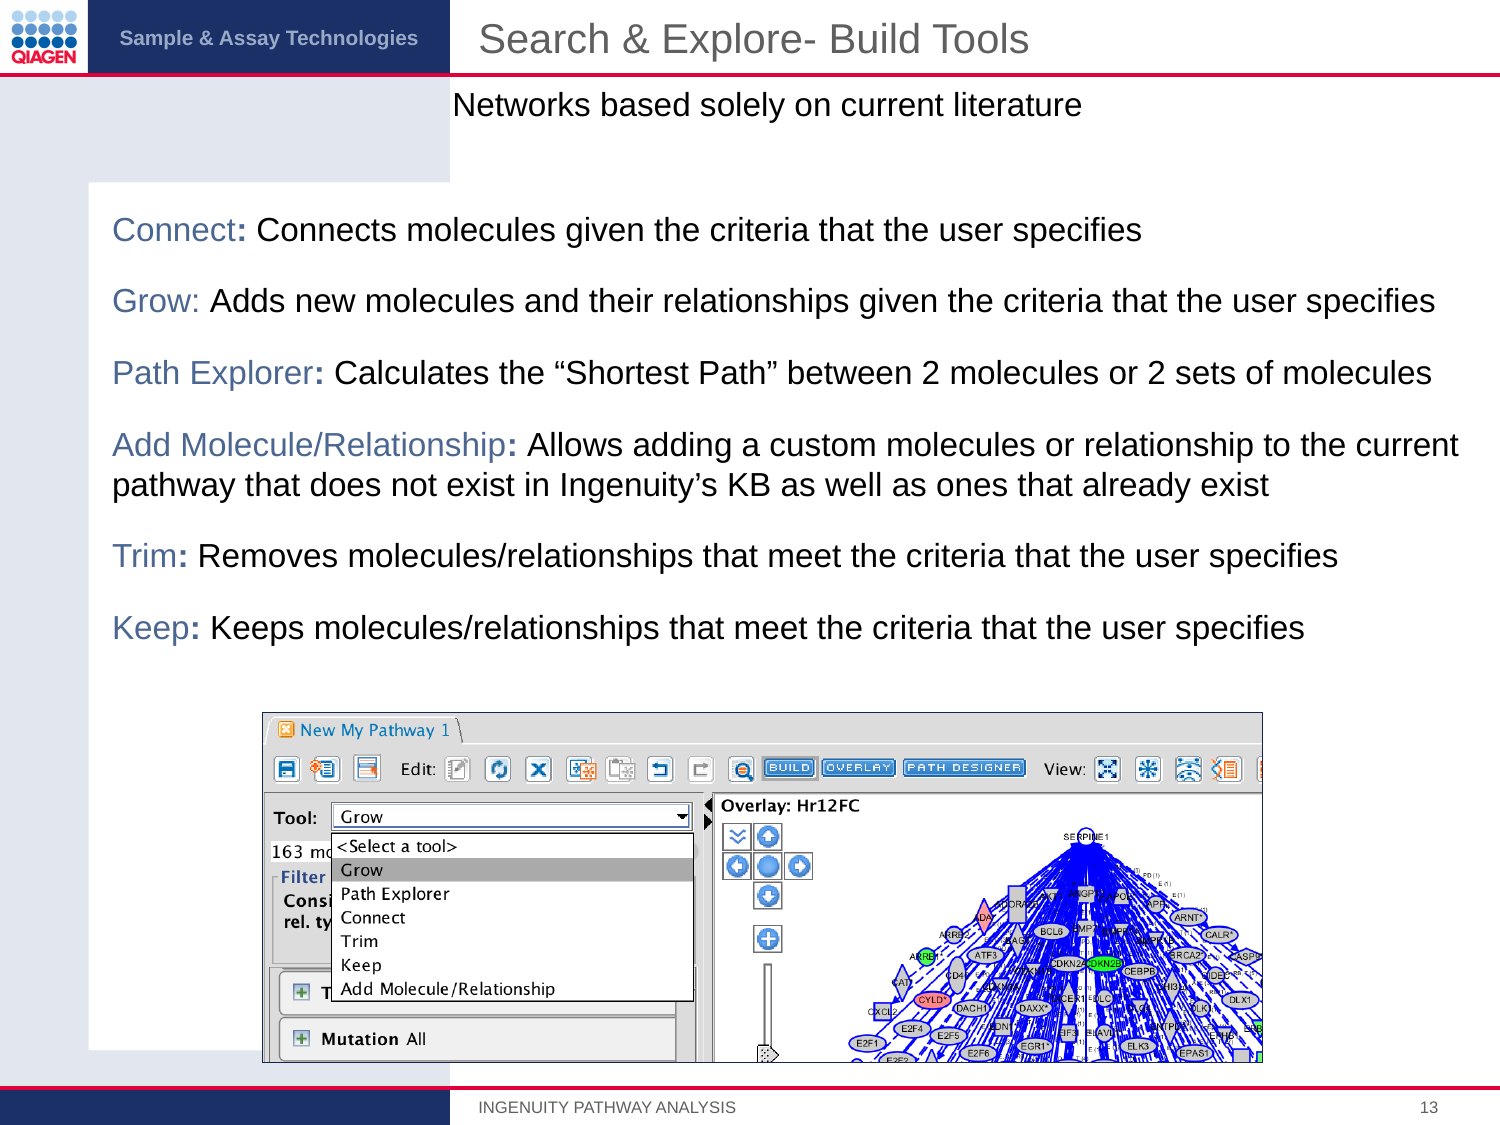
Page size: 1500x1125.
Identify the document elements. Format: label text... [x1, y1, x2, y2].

picture [0, 0, 87, 73]
footer INGENUITY PATHWAY ANALYSIS [478, 1089, 1276, 1125]
picture [262, 712, 1263, 1064]
list Connect: Connects molecules given the criteria that the user specifies Grow: Adds new molecules and their relationships given the criteria that the user specifies Path Explorer: Calculates the “Shortest Path” between 2 molecules or 2 sets of molecules Add Molecule/Relationship: Allows adding a custom molecules or relationship to the current pathway that does not exist in Ingenuity’s KB as well as ones that already exist Trim: Removes molecules/relationships that meet the criteria that the user specifies Keep: Keeps molecules/relationships that meet the criteria that the user specifies [112, 208, 1471, 1035]
text_box 13 [1391, 1089, 1468, 1125]
list Networks based solely on current literature [452, 83, 1445, 131]
title Search & Explore- Build Tools [478, 0, 1471, 74]
